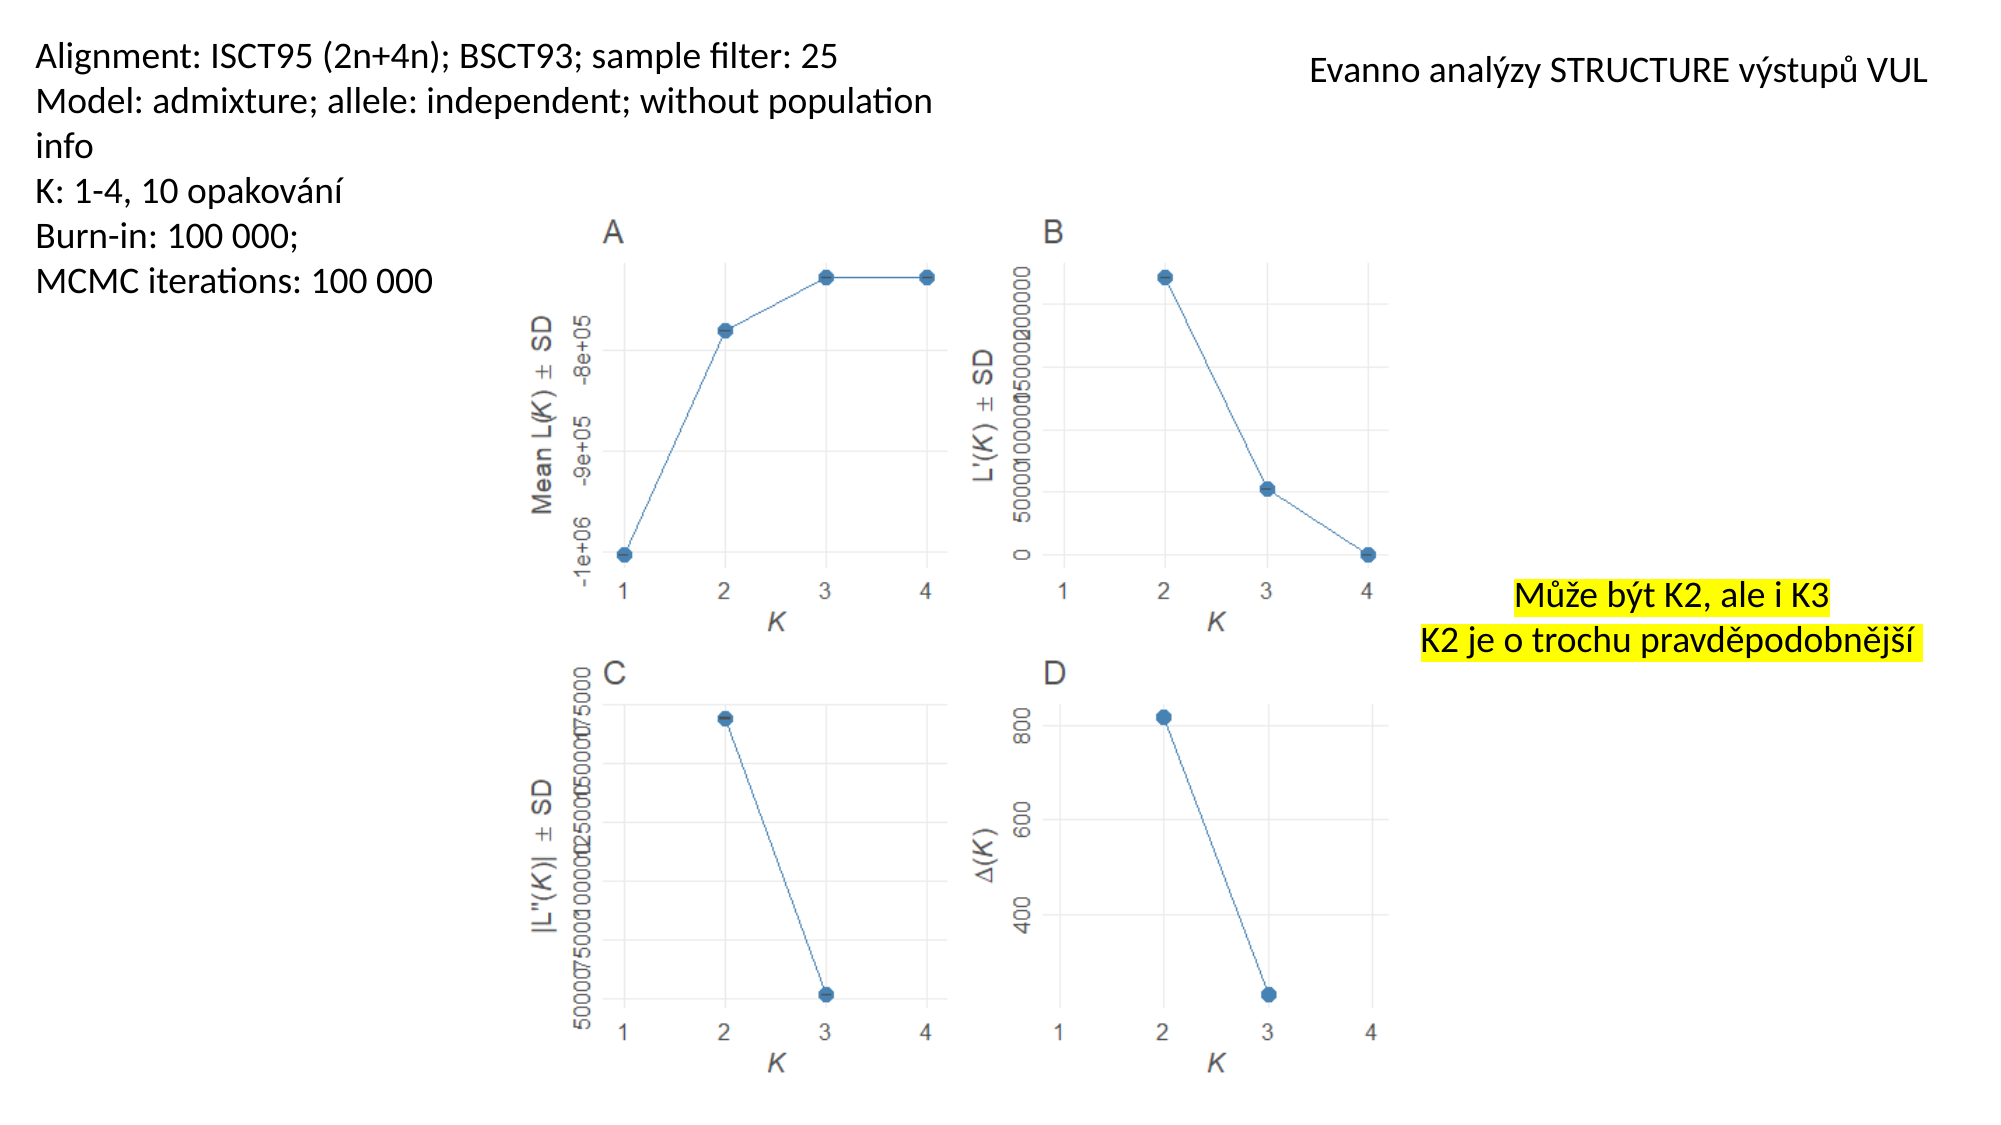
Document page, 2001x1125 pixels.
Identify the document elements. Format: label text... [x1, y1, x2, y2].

text_box Alignment: ISCT95 (2n+4n); BSCT93; sample filter: 25 Model: admixture; allele: independent; without population info K: 1-4, 10 opakování Burn-in: 100 000; MCMC iterations: 100 000 [20, 24, 973, 309]
text_box Může být K2, ale i K3 K2 je o trochu pravděpodobnější [1400, 562, 2000, 668]
picture [519, 207, 1400, 1088]
text_box Evanno analýzy STRUCTURE výstupů VUL [1294, 37, 1980, 98]
